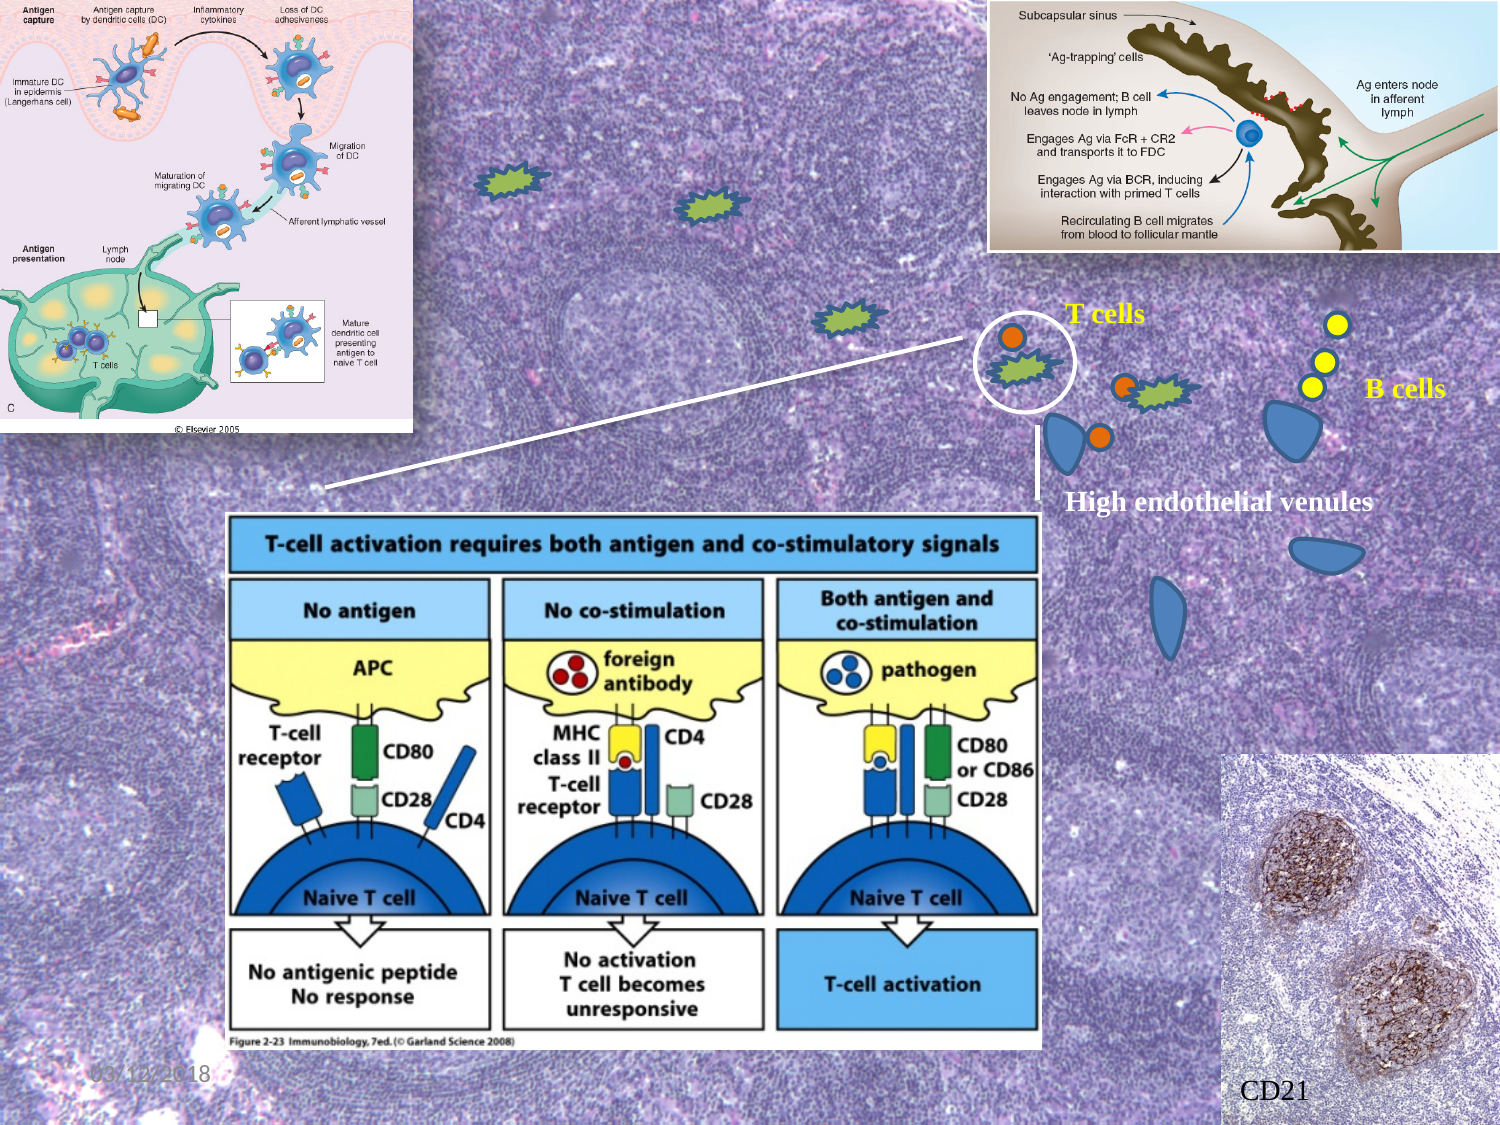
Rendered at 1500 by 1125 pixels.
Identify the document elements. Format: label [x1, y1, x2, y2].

text_box [324, 337, 963, 488]
picture [0, 0, 1500, 1125]
